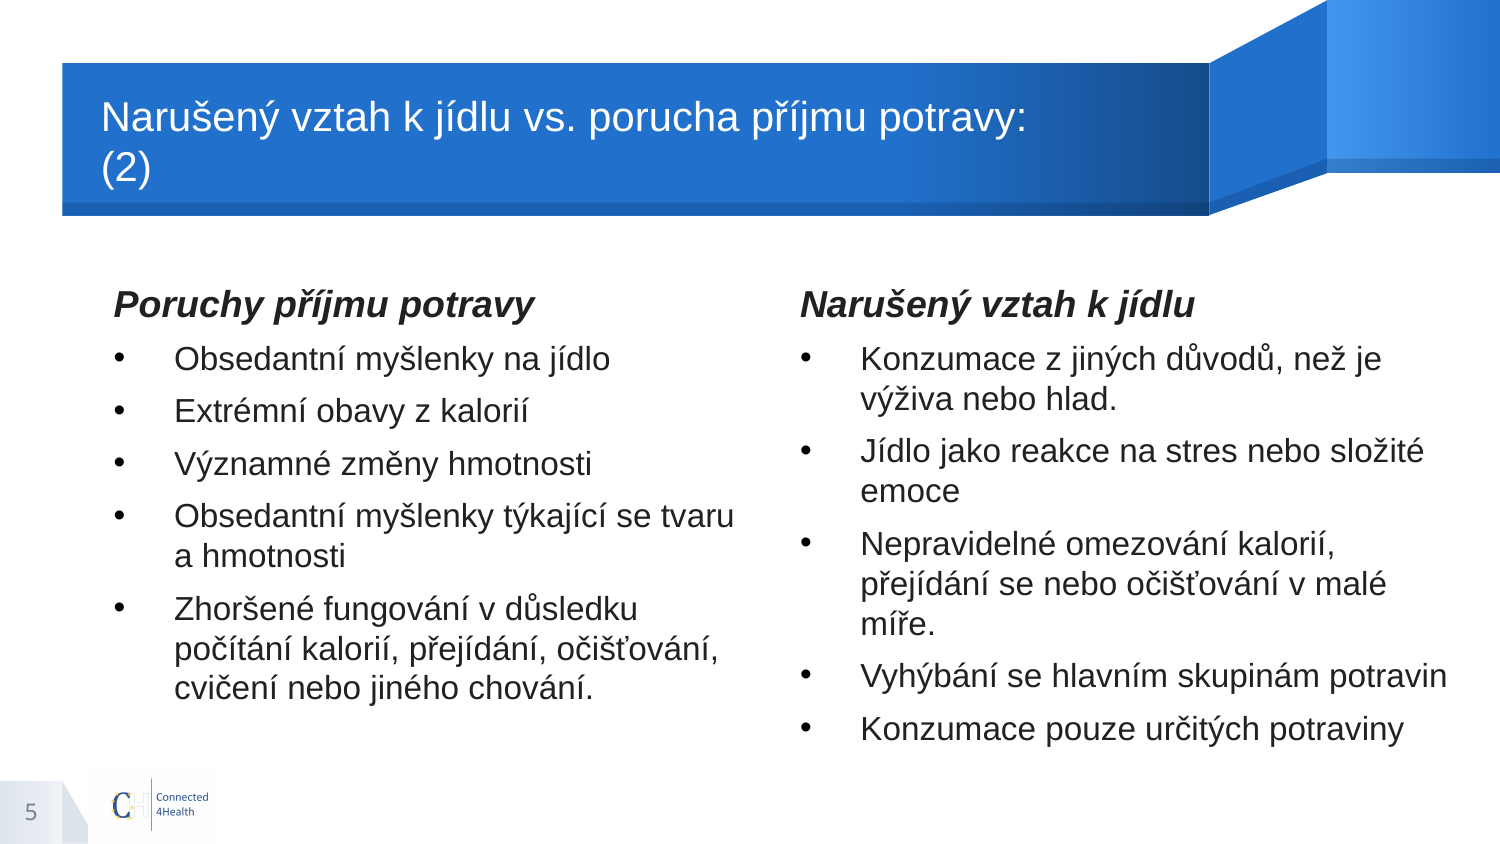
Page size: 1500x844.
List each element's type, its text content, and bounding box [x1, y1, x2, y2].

list Poruchy příjmu potravy Obsedantní myšlenky na jídlo Extrémní obavy z kalorií Významné změny hmotnosti Obsedantní myšlenky týkající se tvaru a hmotnosti Zhoršené fungování v důsledku počítání kalorií, přejídání, očišťování, cvičení nebo jiného chování. [99, 279, 762, 726]
title Narušený vztah k jídlu vs. porucha příjmu potravy: (2) [100, 64, 1210, 215]
picture [88, 769, 220, 844]
list Narušený vztah k jídlu Konzumace z jiných důvodů, než je výživa nebo hlad. Jídlo jako reakce na stres nebo složité emoce Nepravidelné omezování kalorií, přejídání se nebo očišťování v malé míře. Vyhýbání se hlavním skupinám potravin Konzumace pouze určitých potraviny [785, 279, 1459, 726]
slide_number 5 [0, 781, 63, 844]
